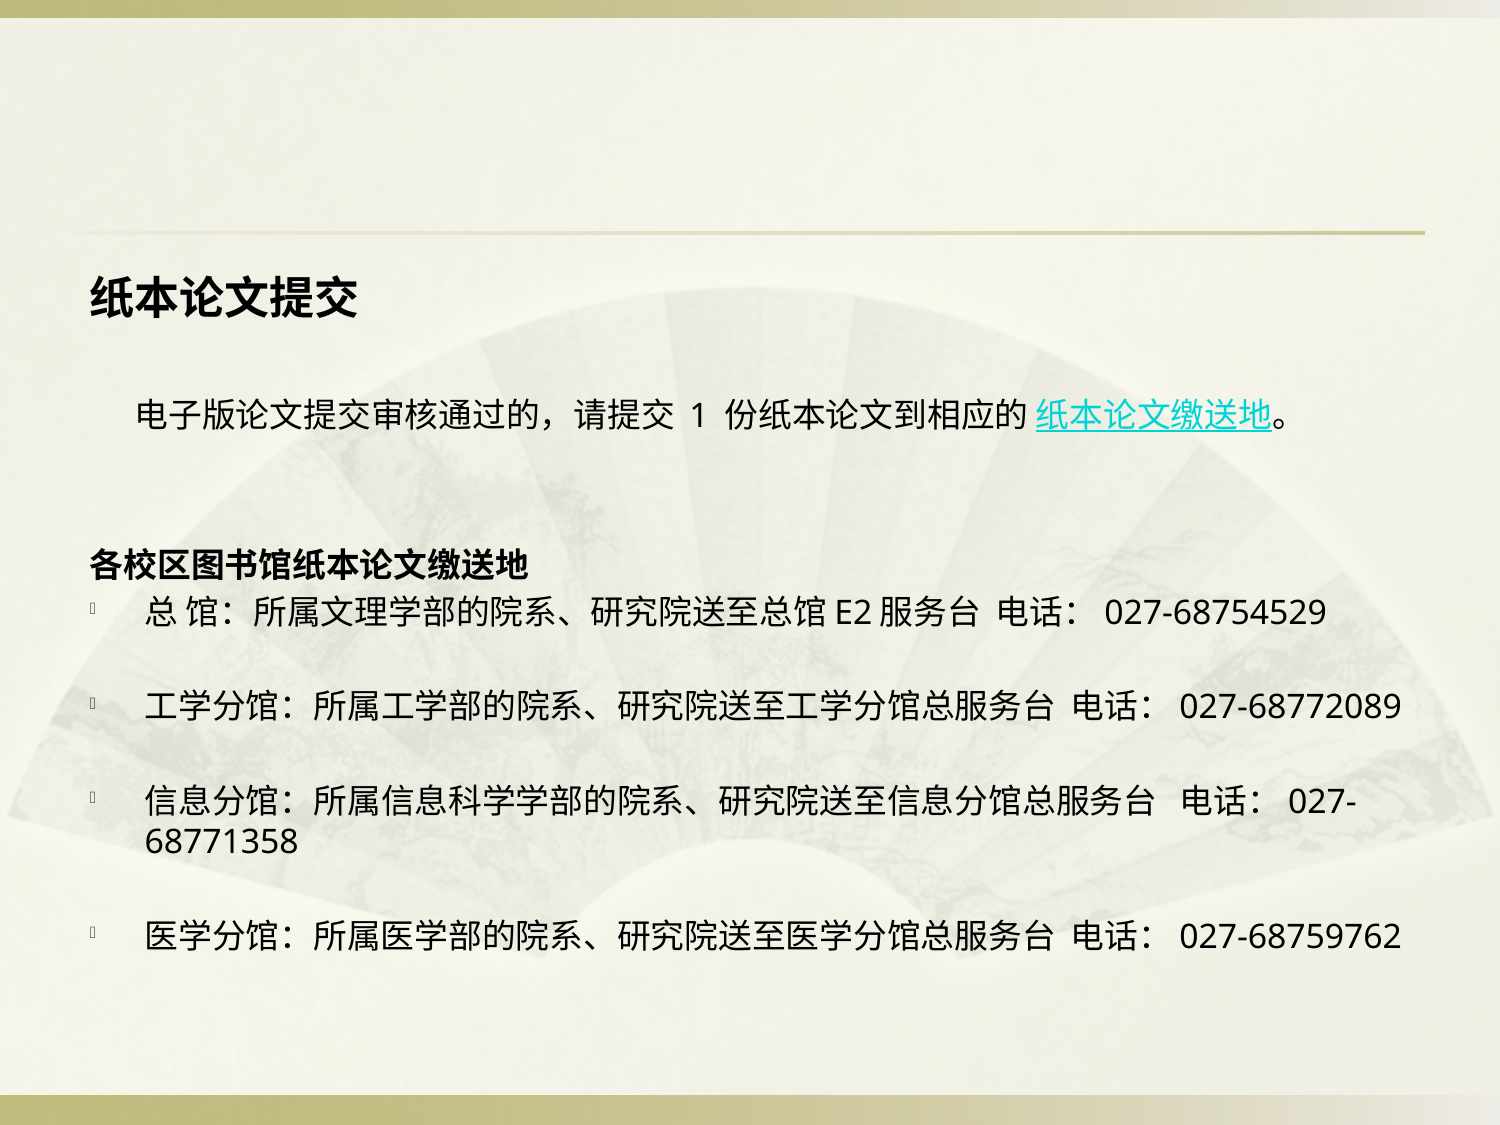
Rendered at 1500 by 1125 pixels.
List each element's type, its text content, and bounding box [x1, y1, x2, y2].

list 纸本论文提交 电子版论文提交审核通过的，请提交 1 份纸本论文到相应的 纸本论文缴送地。 各校区图书馆纸本论文缴送地 总 馆：所属文理学部的院系、研究院送至总馆E2服务台 电话：027-68754529 工学分馆：所属工学部的院系、研究院送至工学分馆总服务台 电话：027-68772089 信息分馆：所属信息科学学部的院系、研究院送至信息分馆总服务台 电话：027- 68771358 医学分馆：所属医学部的院系、研究院送至医学分馆总服务台 电话：027-68759762 [75, 262, 1425, 1032]
